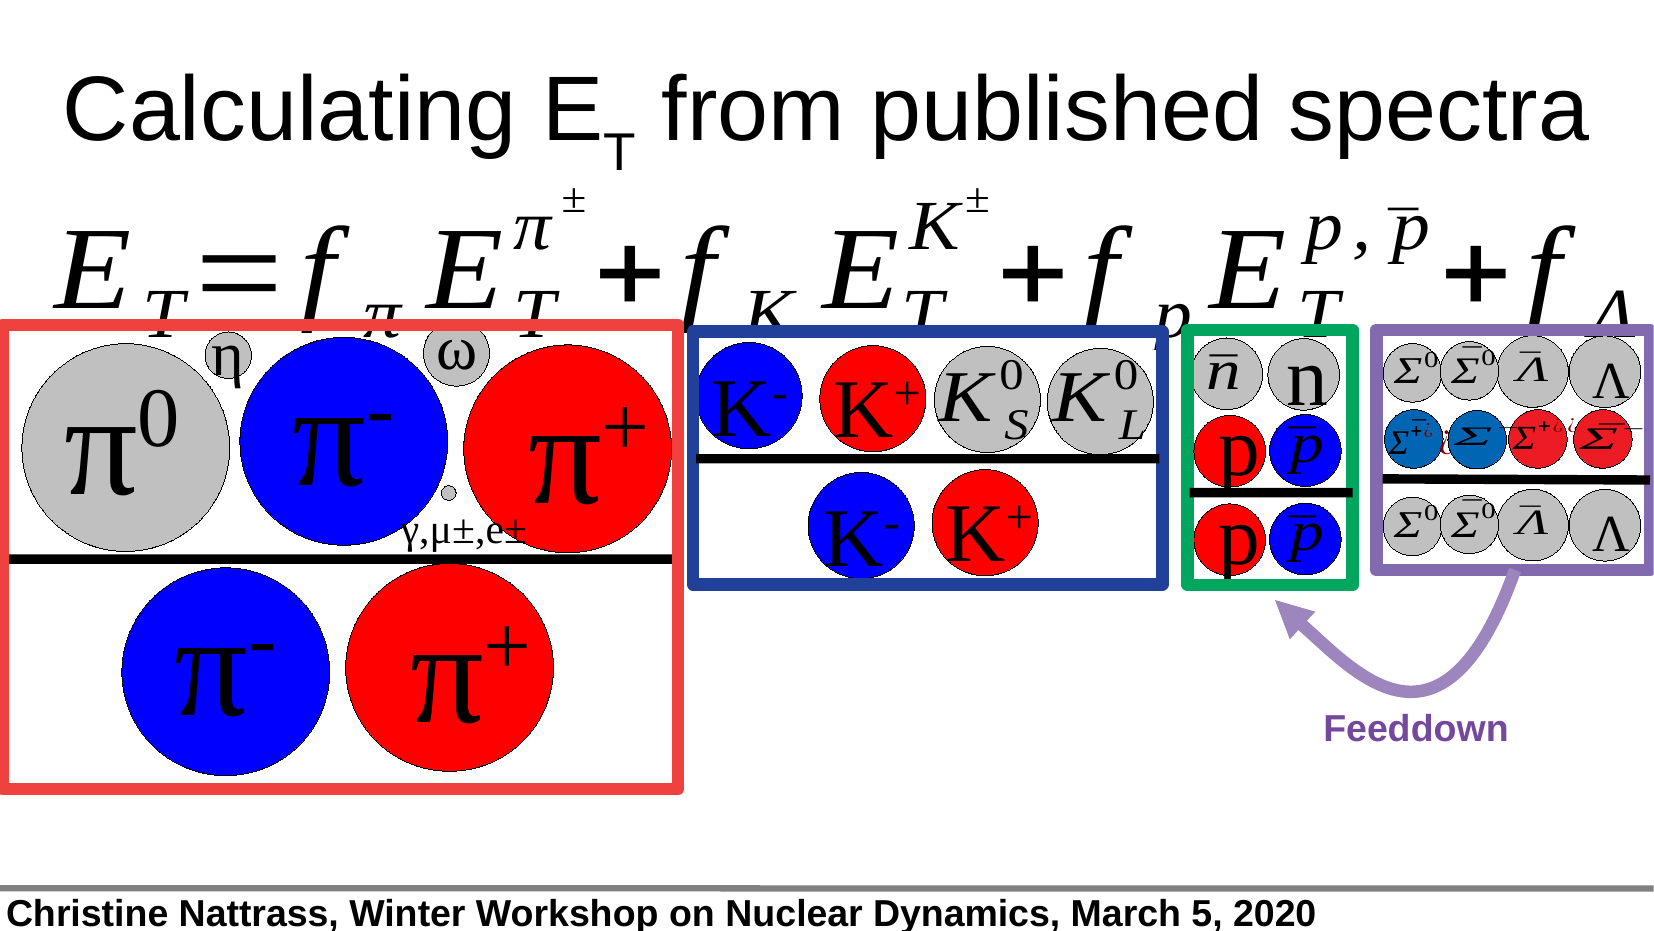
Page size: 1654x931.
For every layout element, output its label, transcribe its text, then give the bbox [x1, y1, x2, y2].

text_box Calculating ET from published spectra [0, 12, 1654, 218]
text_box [692, 331, 1163, 585]
text_box [1275, 578, 1513, 683]
text_box Feeddown [1308, 696, 1549, 796]
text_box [1187, 313, 1358, 586]
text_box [1376, 329, 1654, 571]
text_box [2, 299, 682, 790]
